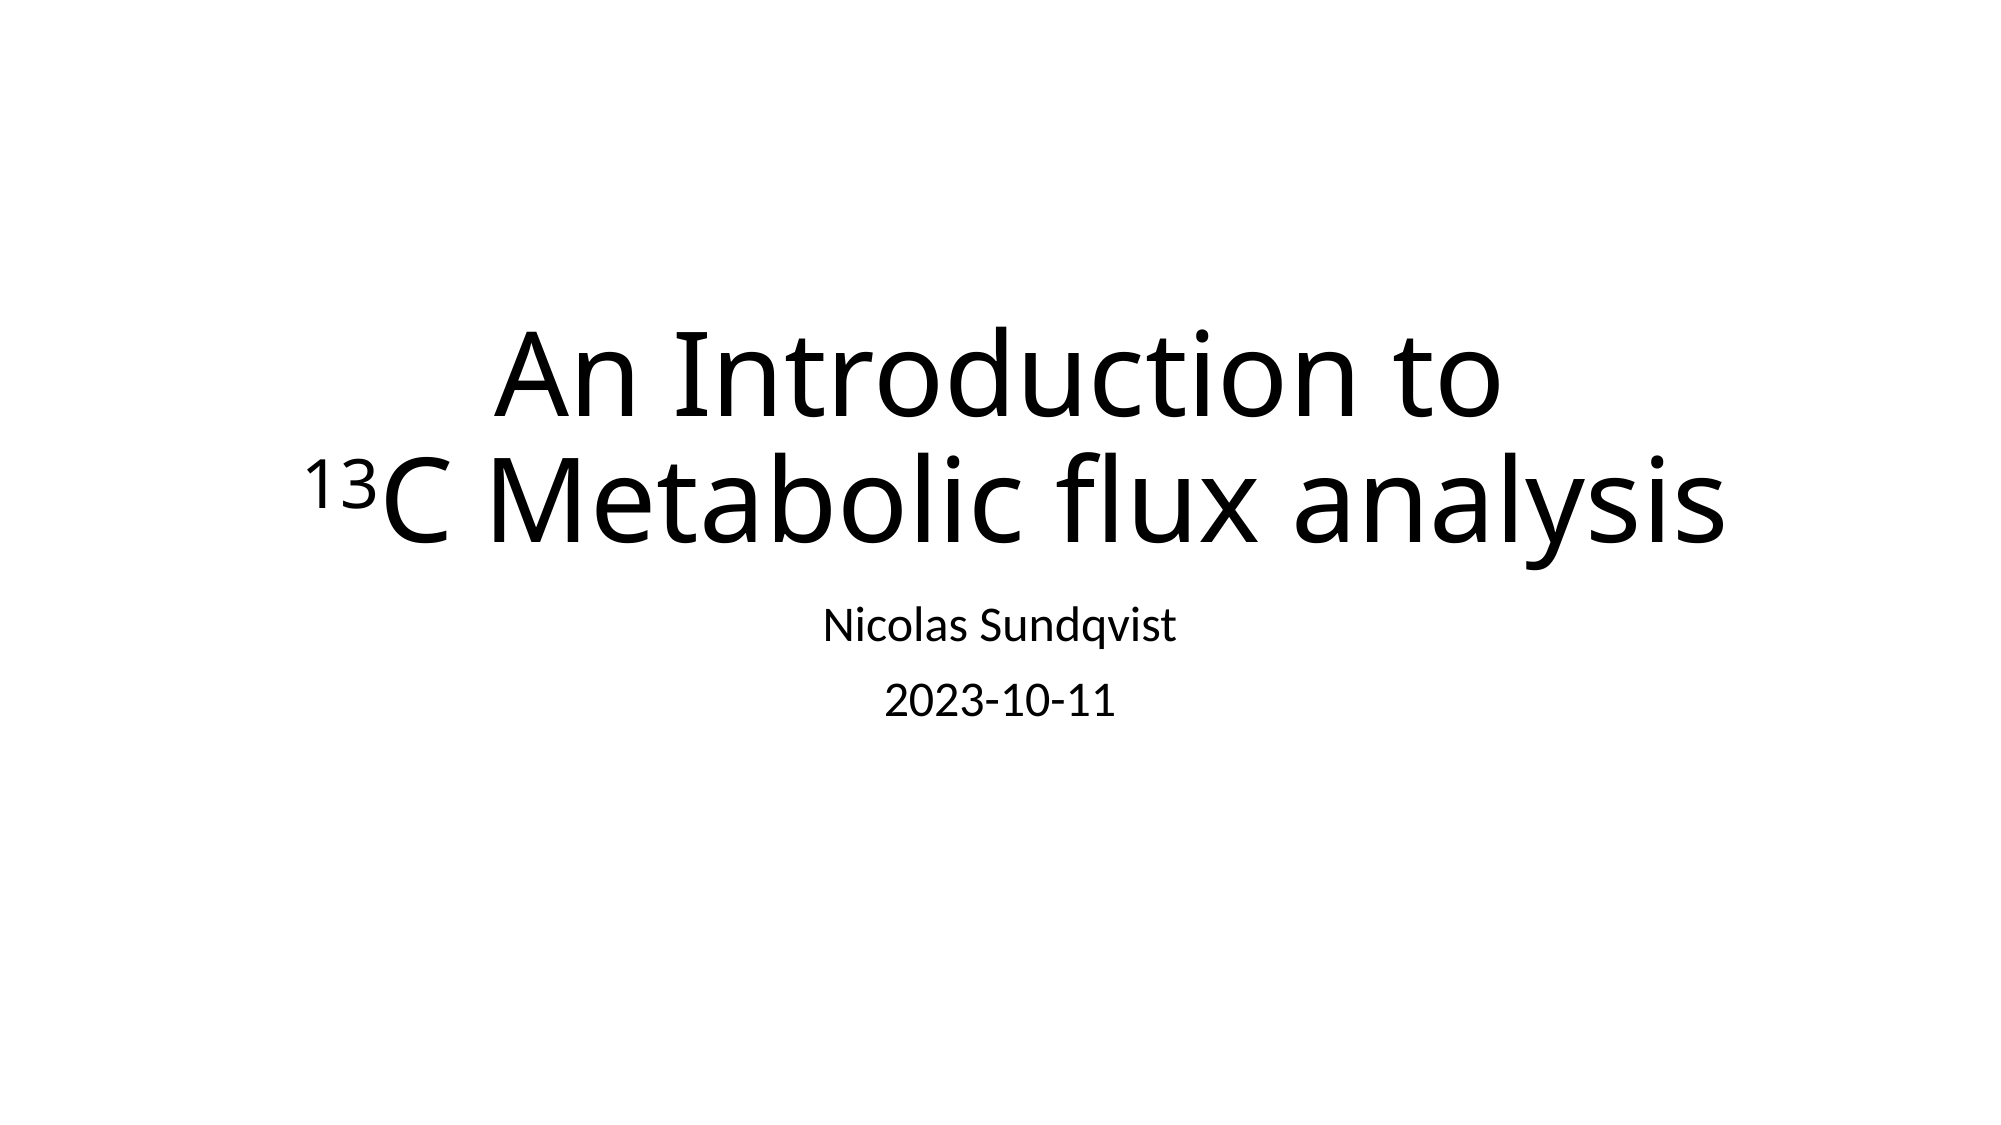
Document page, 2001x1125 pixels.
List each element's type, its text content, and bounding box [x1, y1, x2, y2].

subtitle Nicolas Sundqvist 2023-10-11 [249, 590, 1750, 863]
title An Introduction to 13C Metabolic flux analysis [249, 184, 1750, 576]
